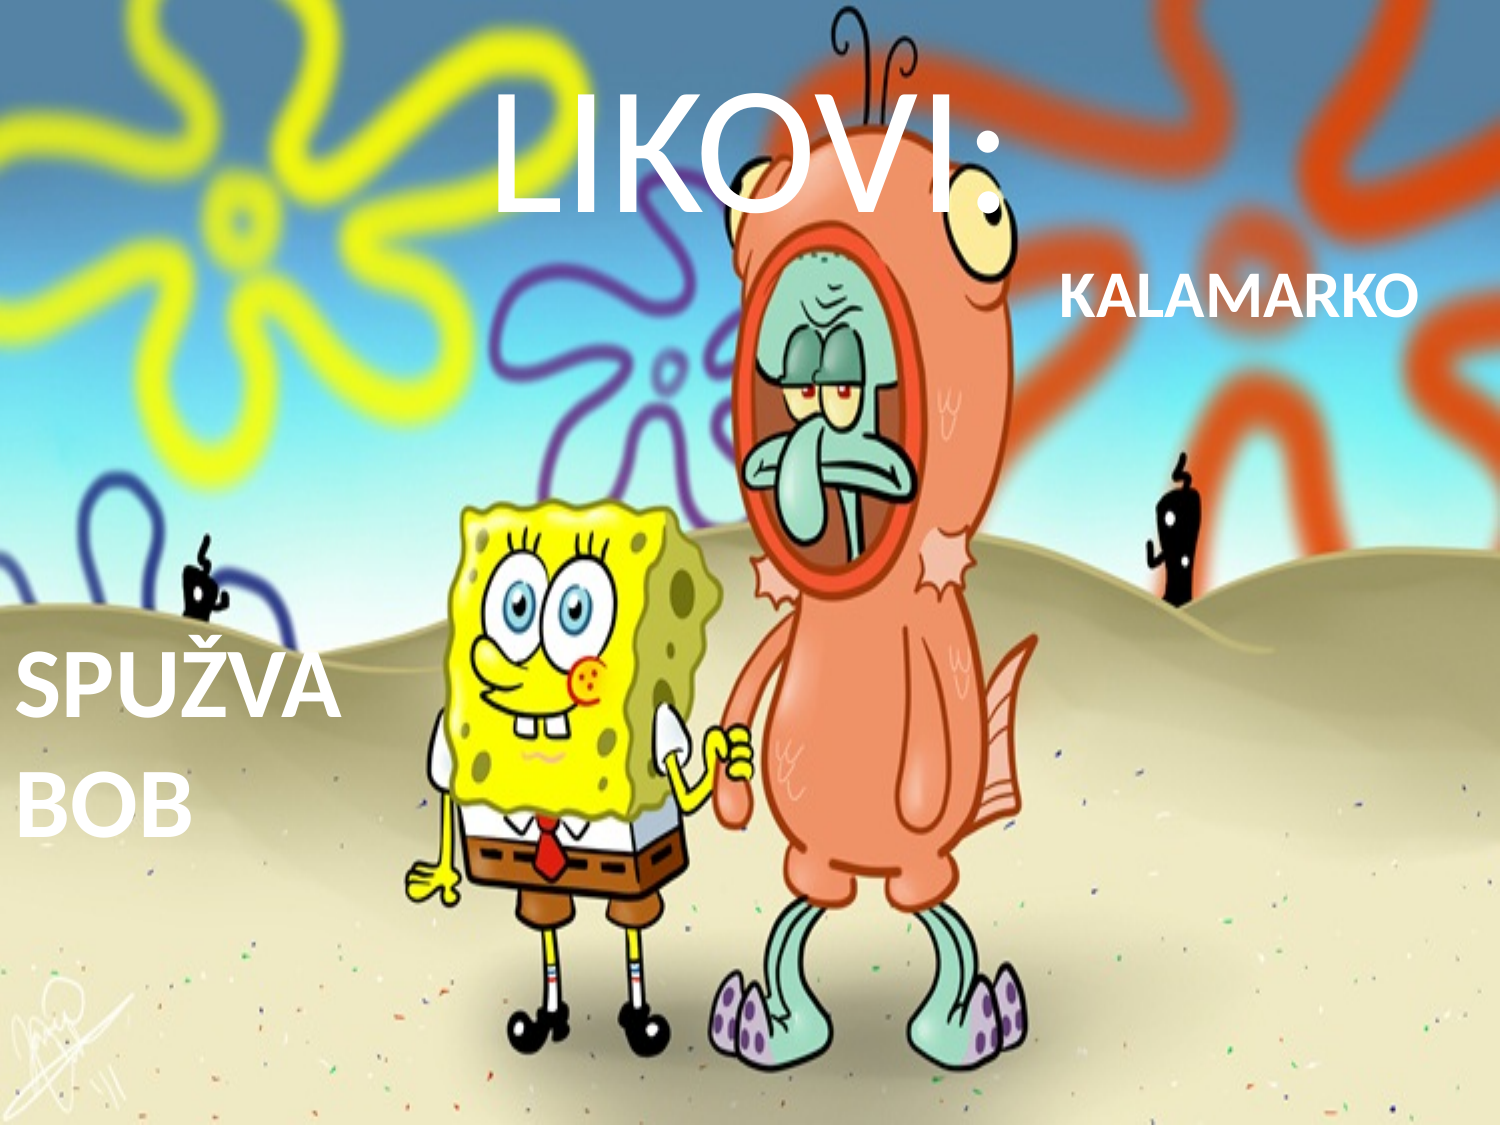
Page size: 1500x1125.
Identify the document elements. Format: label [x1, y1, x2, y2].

list [0, 0, 1500, 1125]
